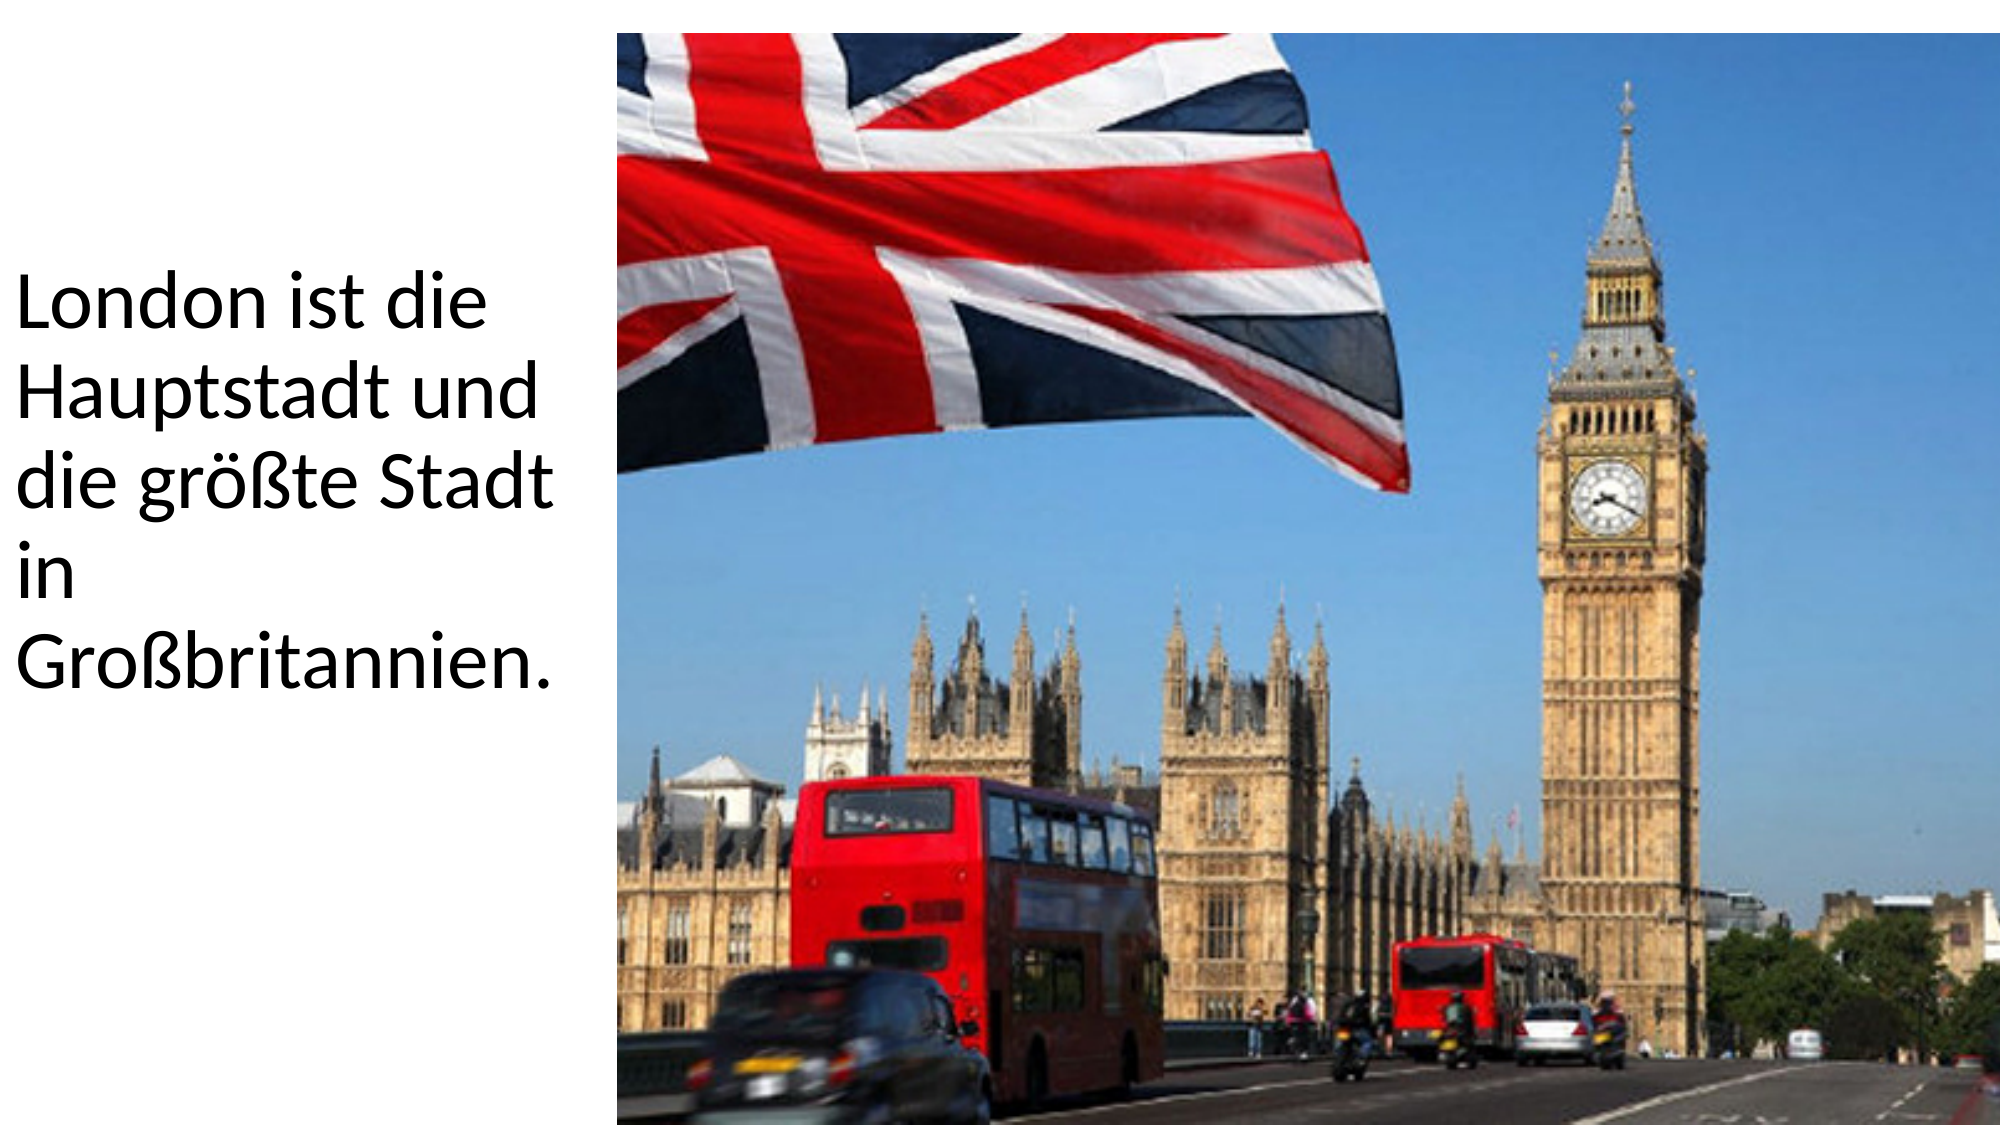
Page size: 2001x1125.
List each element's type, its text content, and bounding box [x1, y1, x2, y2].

list London ist die Hauptstadt und die größte Stadt in Großbritannien. [0, 249, 617, 875]
picture [617, 32, 2000, 1125]
